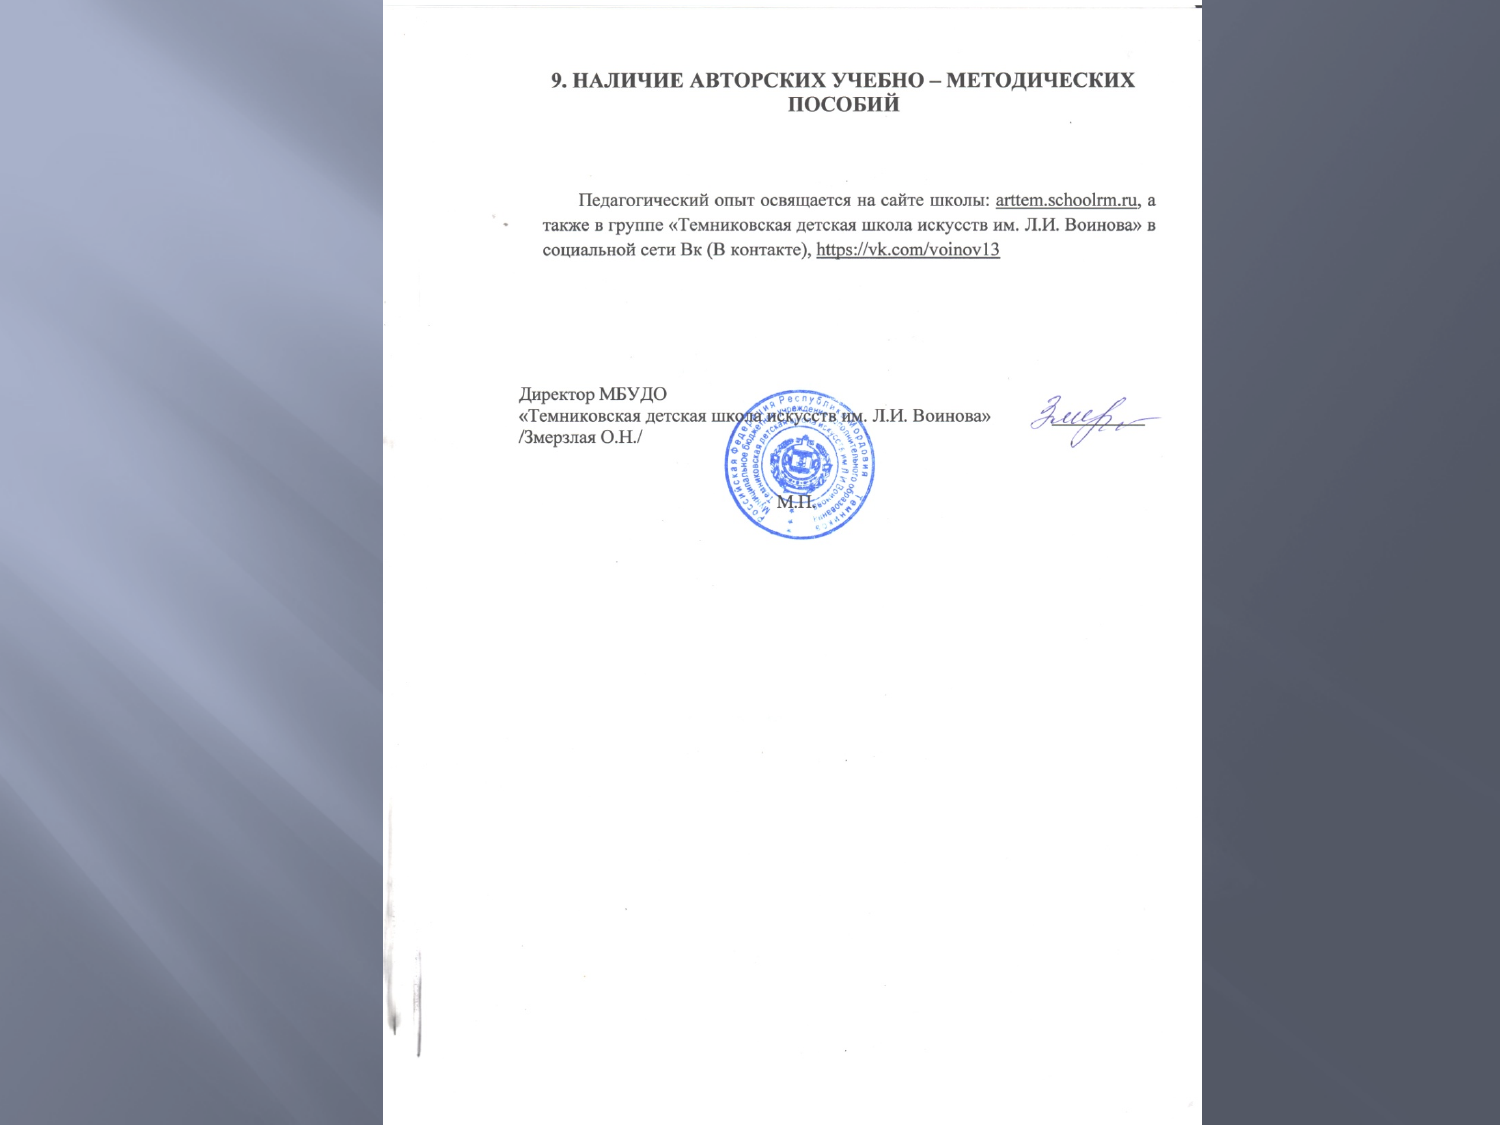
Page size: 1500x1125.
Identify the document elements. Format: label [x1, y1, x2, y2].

list [383, 0, 1202, 1125]
